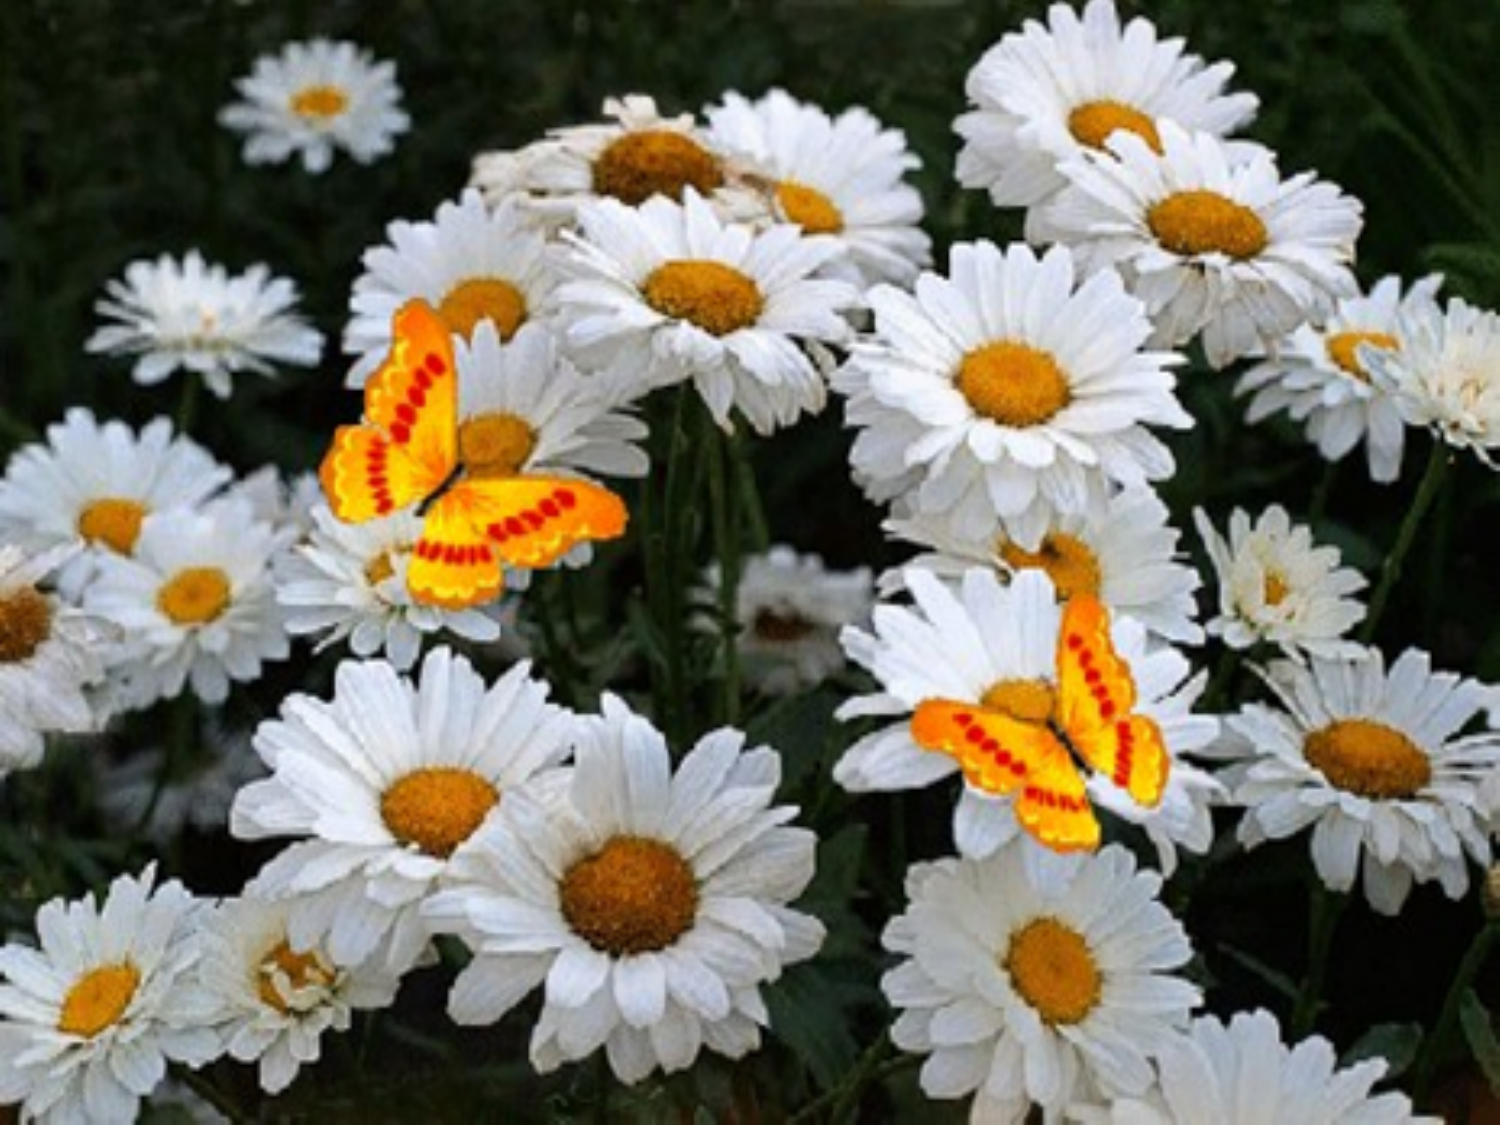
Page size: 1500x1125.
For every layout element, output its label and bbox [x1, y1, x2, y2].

list [0, 0, 1500, 1125]
